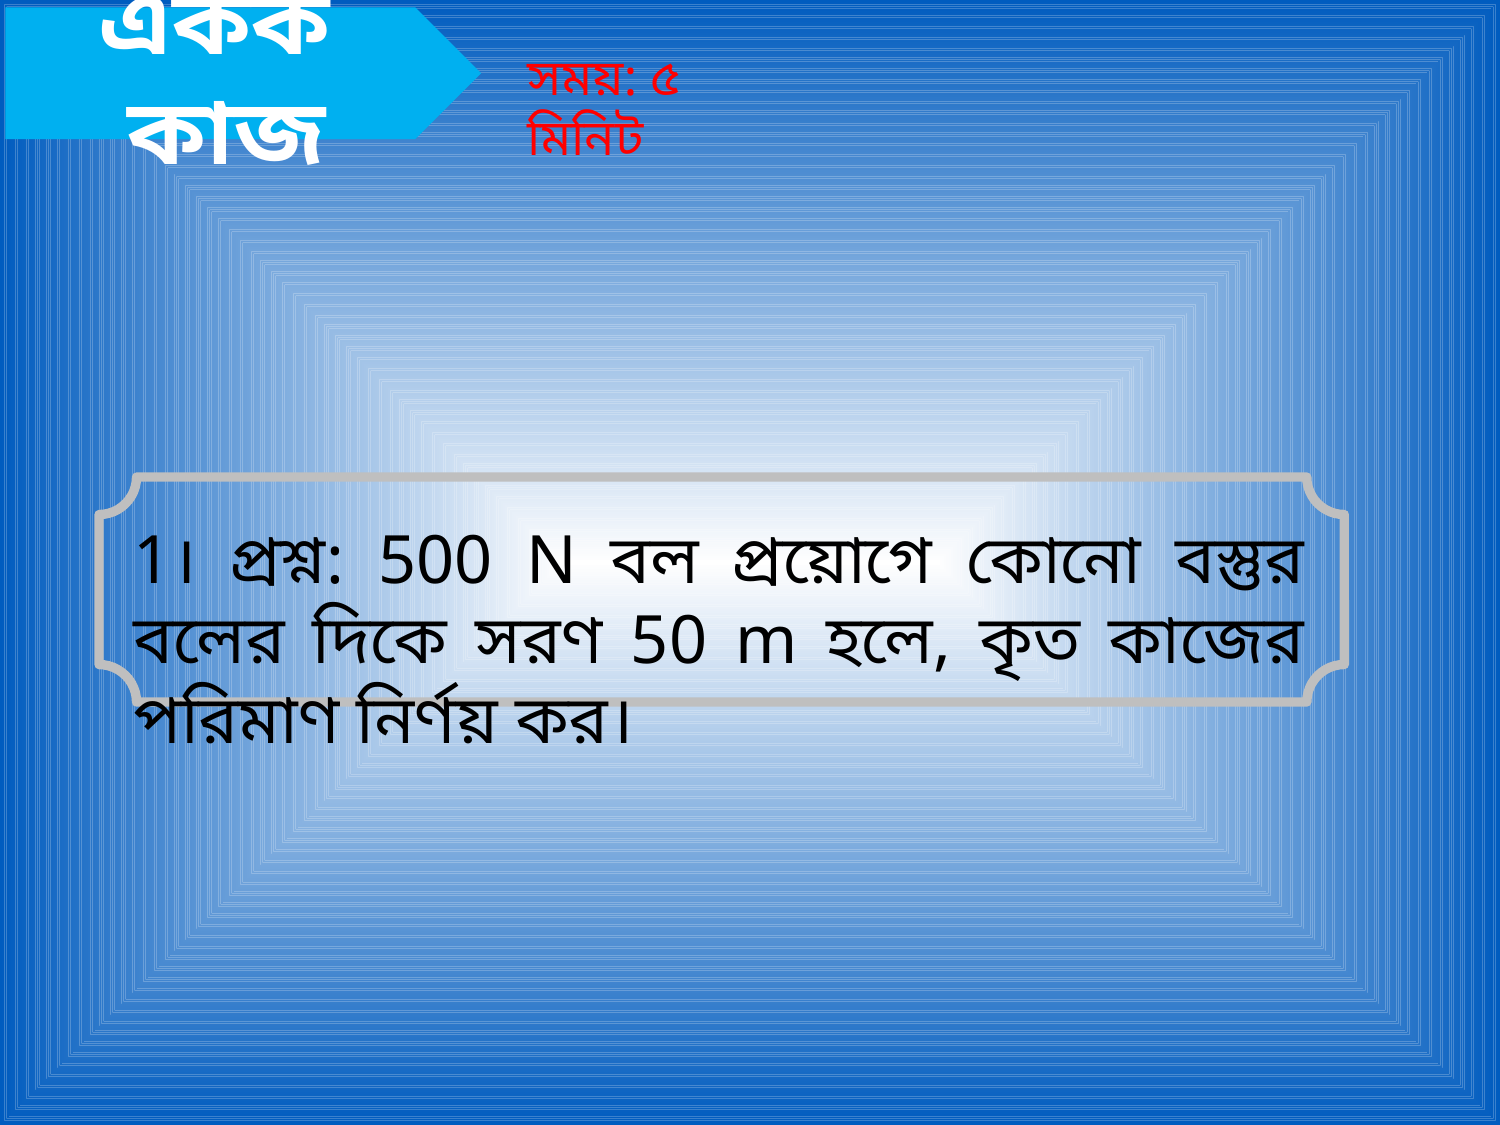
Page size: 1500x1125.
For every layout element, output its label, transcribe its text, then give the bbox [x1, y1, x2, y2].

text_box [98, 476, 1345, 768]
text_box সময়: ৫ মিনিট [512, 38, 802, 174]
text_box একক কাজ [3, 5, 484, 142]
